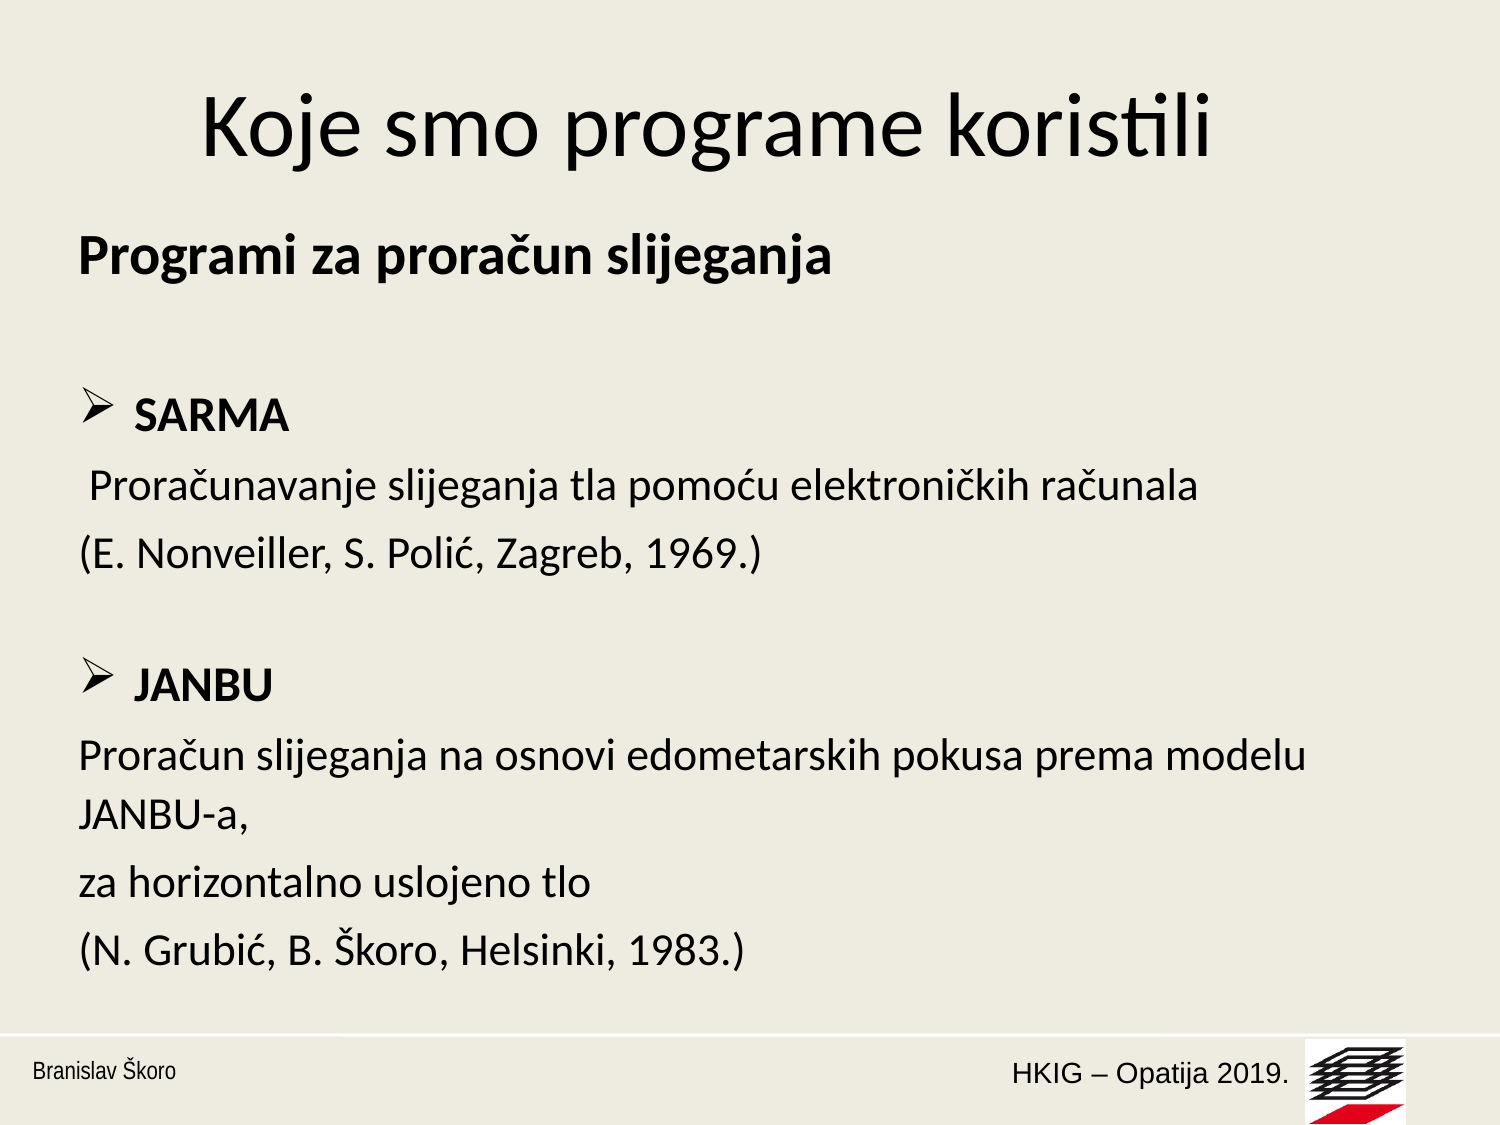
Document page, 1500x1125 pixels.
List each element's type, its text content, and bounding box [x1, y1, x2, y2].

picture [1305, 1039, 1406, 1125]
slide_number Branislav Škoro [17, 1046, 999, 1125]
list [53, 415, 1459, 787]
title Koje smo programe koristili [63, 57, 1353, 268]
